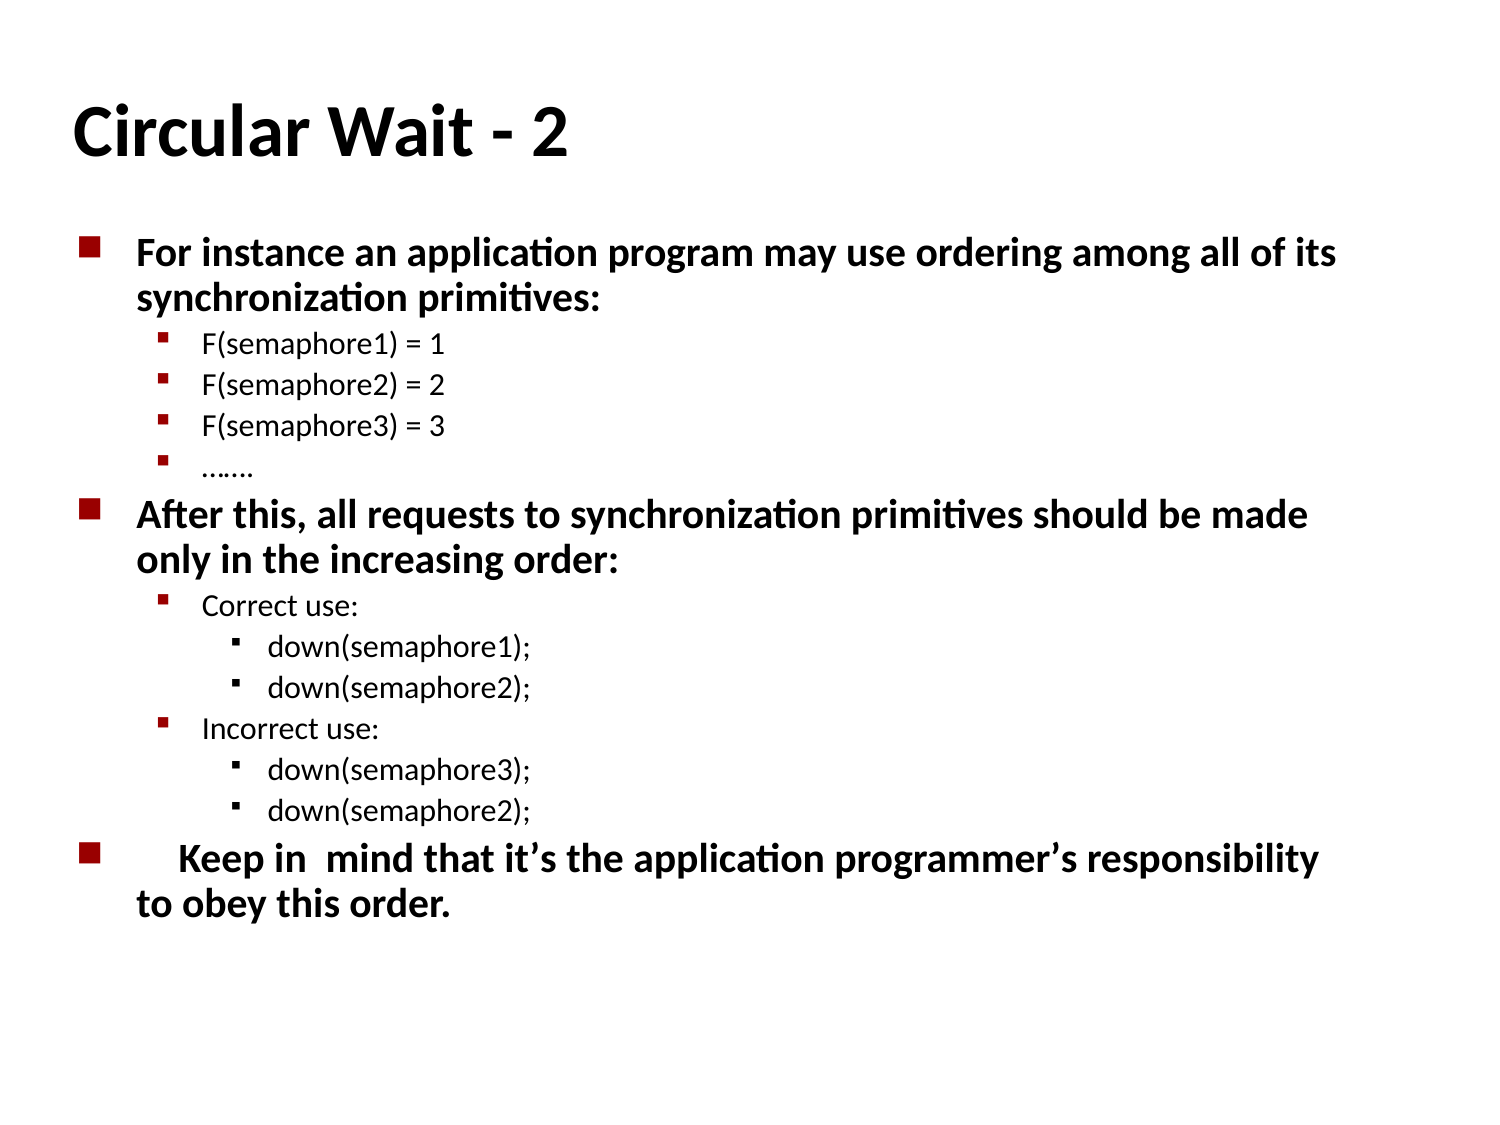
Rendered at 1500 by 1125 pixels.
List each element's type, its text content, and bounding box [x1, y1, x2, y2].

list For instance an application program may use ordering among all of its synchronization primitives: F(semaphore1) = 1 F(semaphore2) = 2 F(semaphore3) = 3 ……. After this, all requests to synchronization primitives should be made only in the increasing order: Correct use: down(semaphore1); down(semaphore2); Incorrect use: down(semaphore3); down(semaphore2); Keep in mind that it’s the application programmer’s responsibility to obey this order. [64, 223, 1361, 1040]
title Circular Wait - 2 [58, 71, 1305, 197]
